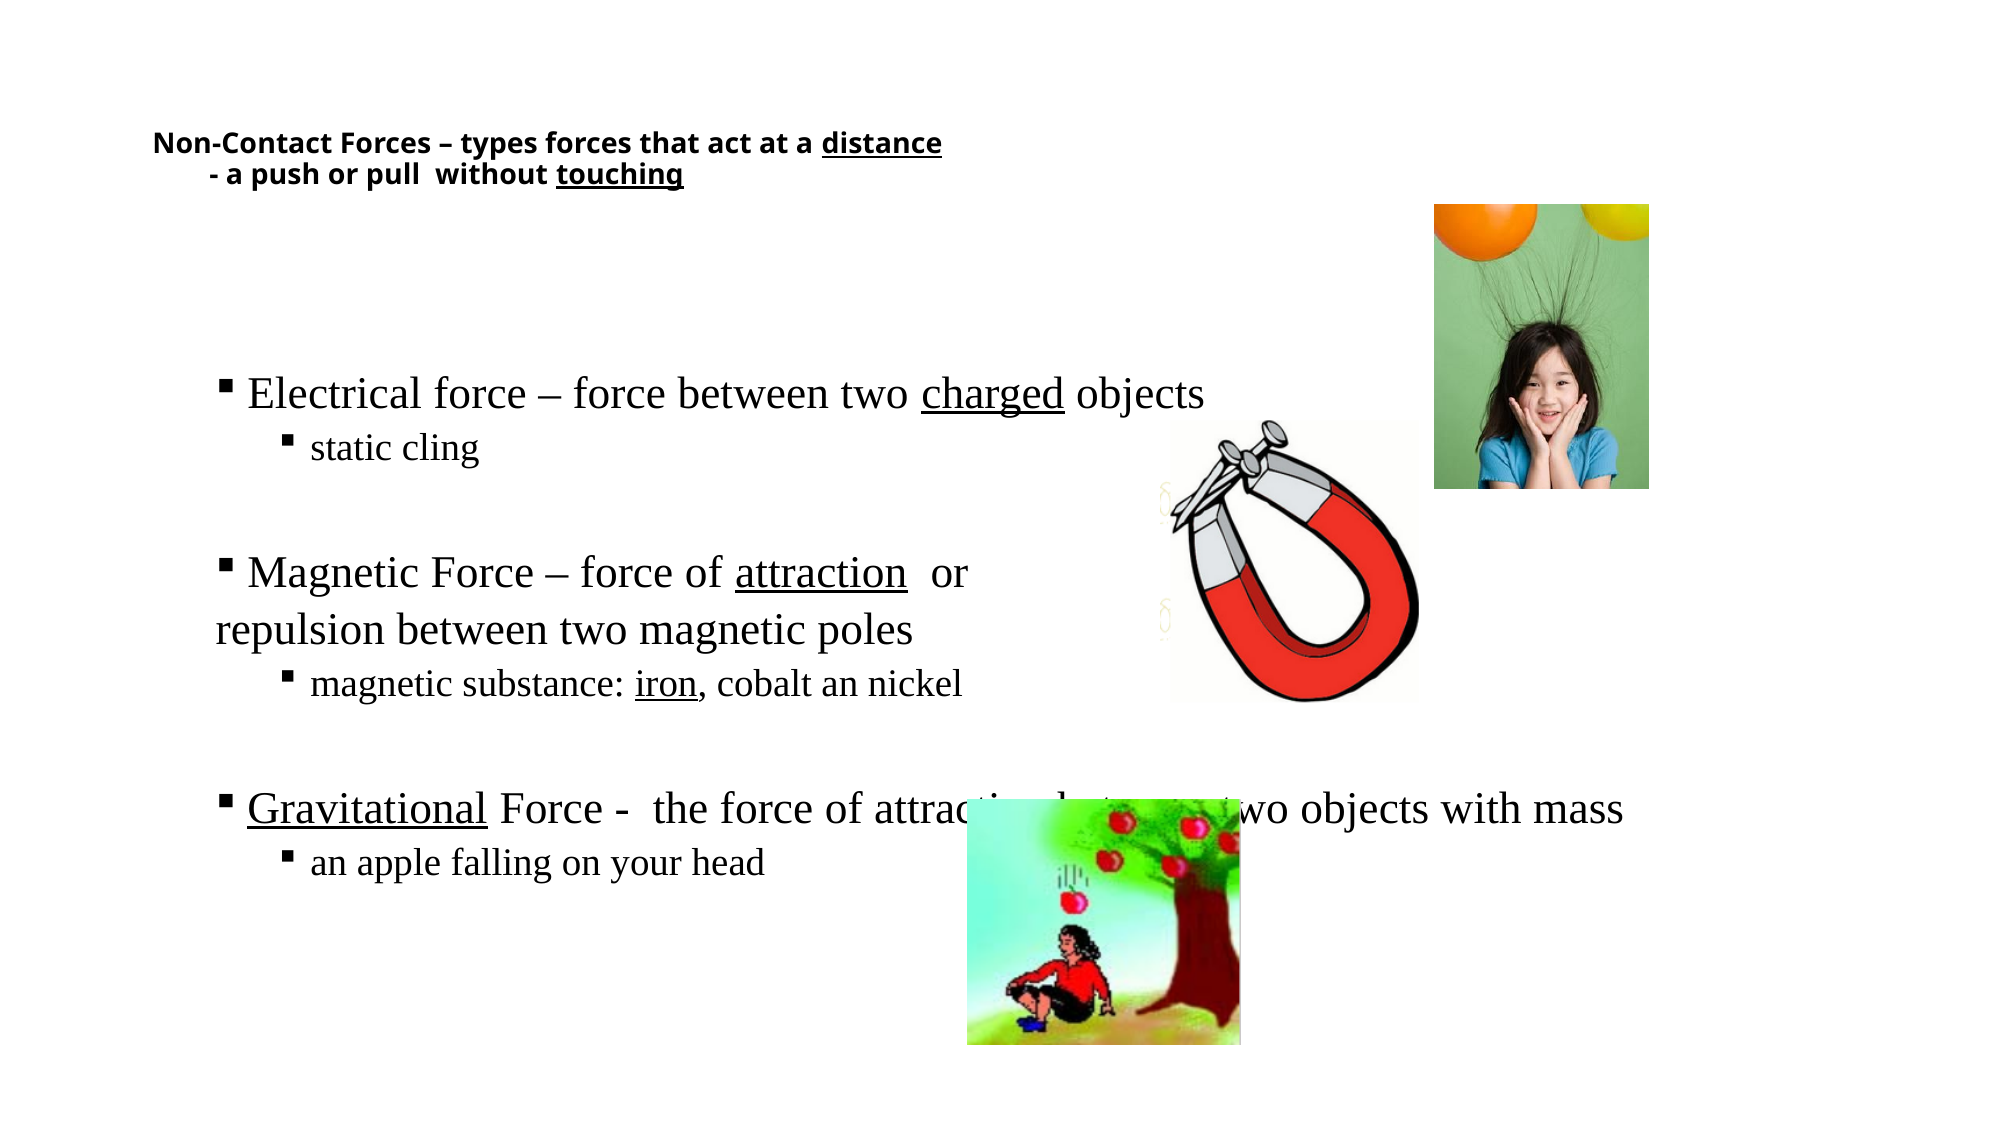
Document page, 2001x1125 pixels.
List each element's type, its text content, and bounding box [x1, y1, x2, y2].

picture [1159, 204, 1649, 707]
picture [967, 799, 1241, 1045]
list Electrical force – force between two charged objects static cling Magnetic Force – force of attraction or repulsion between two magnetic poles magnetic substance: iron, cobalt an nickel Gravitational Force - the force of attraction between two objects with mass an apple falling on your head [137, 299, 1863, 1014]
title Non-Contact Forces – types forces that act at a distance - a push or pull without touching [137, 59, 1863, 278]
